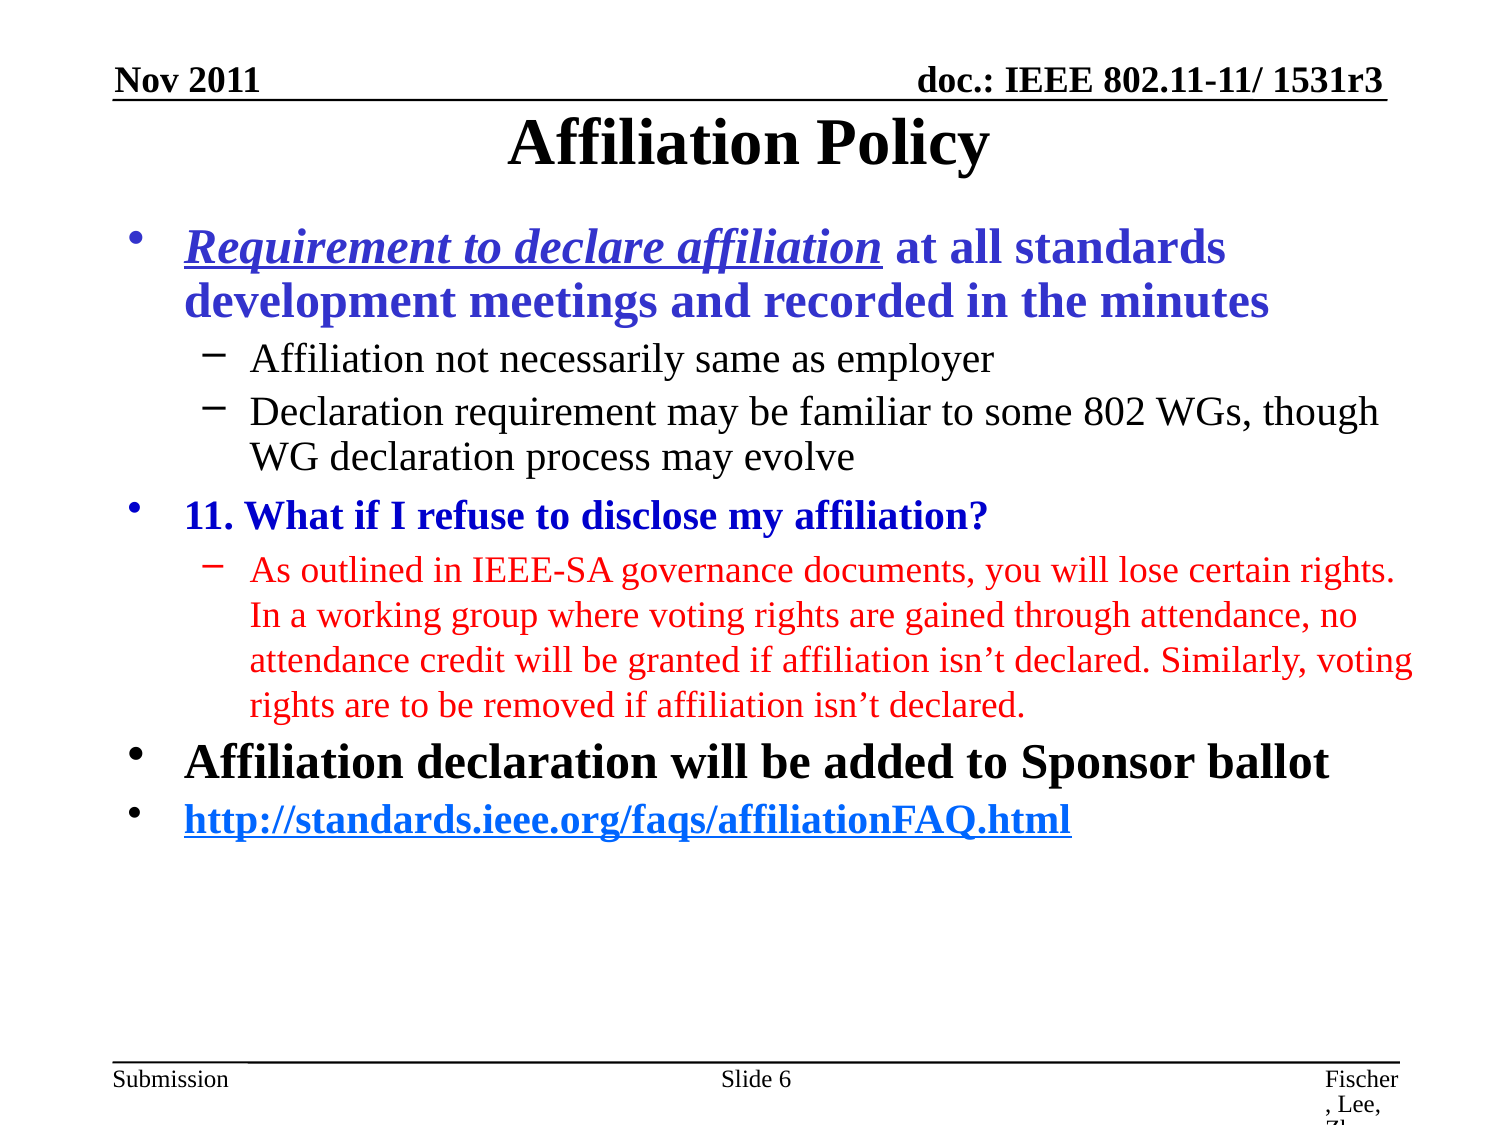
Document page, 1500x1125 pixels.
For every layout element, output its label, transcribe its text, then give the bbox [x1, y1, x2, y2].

list Requirement to declare affiliation at all standards development meetings and recorded in the minutes Affiliation not necessarily same as employer Declaration requirement may be familiar to some 802 WGs, though WG declaration process may evolve 11. What if I refuse to disclose my affiliation? As outlined in IEEE-SA governance documents, you will lose certain rights. In a working group where voting rights are gained through attendance, no attendance credit will be granted if affiliation isn’t declared. Similarly, voting rights are to be removed if affiliation isn’t declared. Affiliation declaration will be added to Sponsor ballot http://standards.ieee.org/faqs/affiliationFAQ.html [112, 212, 1438, 851]
title Affiliation Policy [112, 62, 1388, 212]
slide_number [114, 54, 313, 101]
footer Fischer, Lee, Zhu [1324, 1061, 1402, 1093]
slide_number Slide 6 [712, 1061, 800, 1093]
